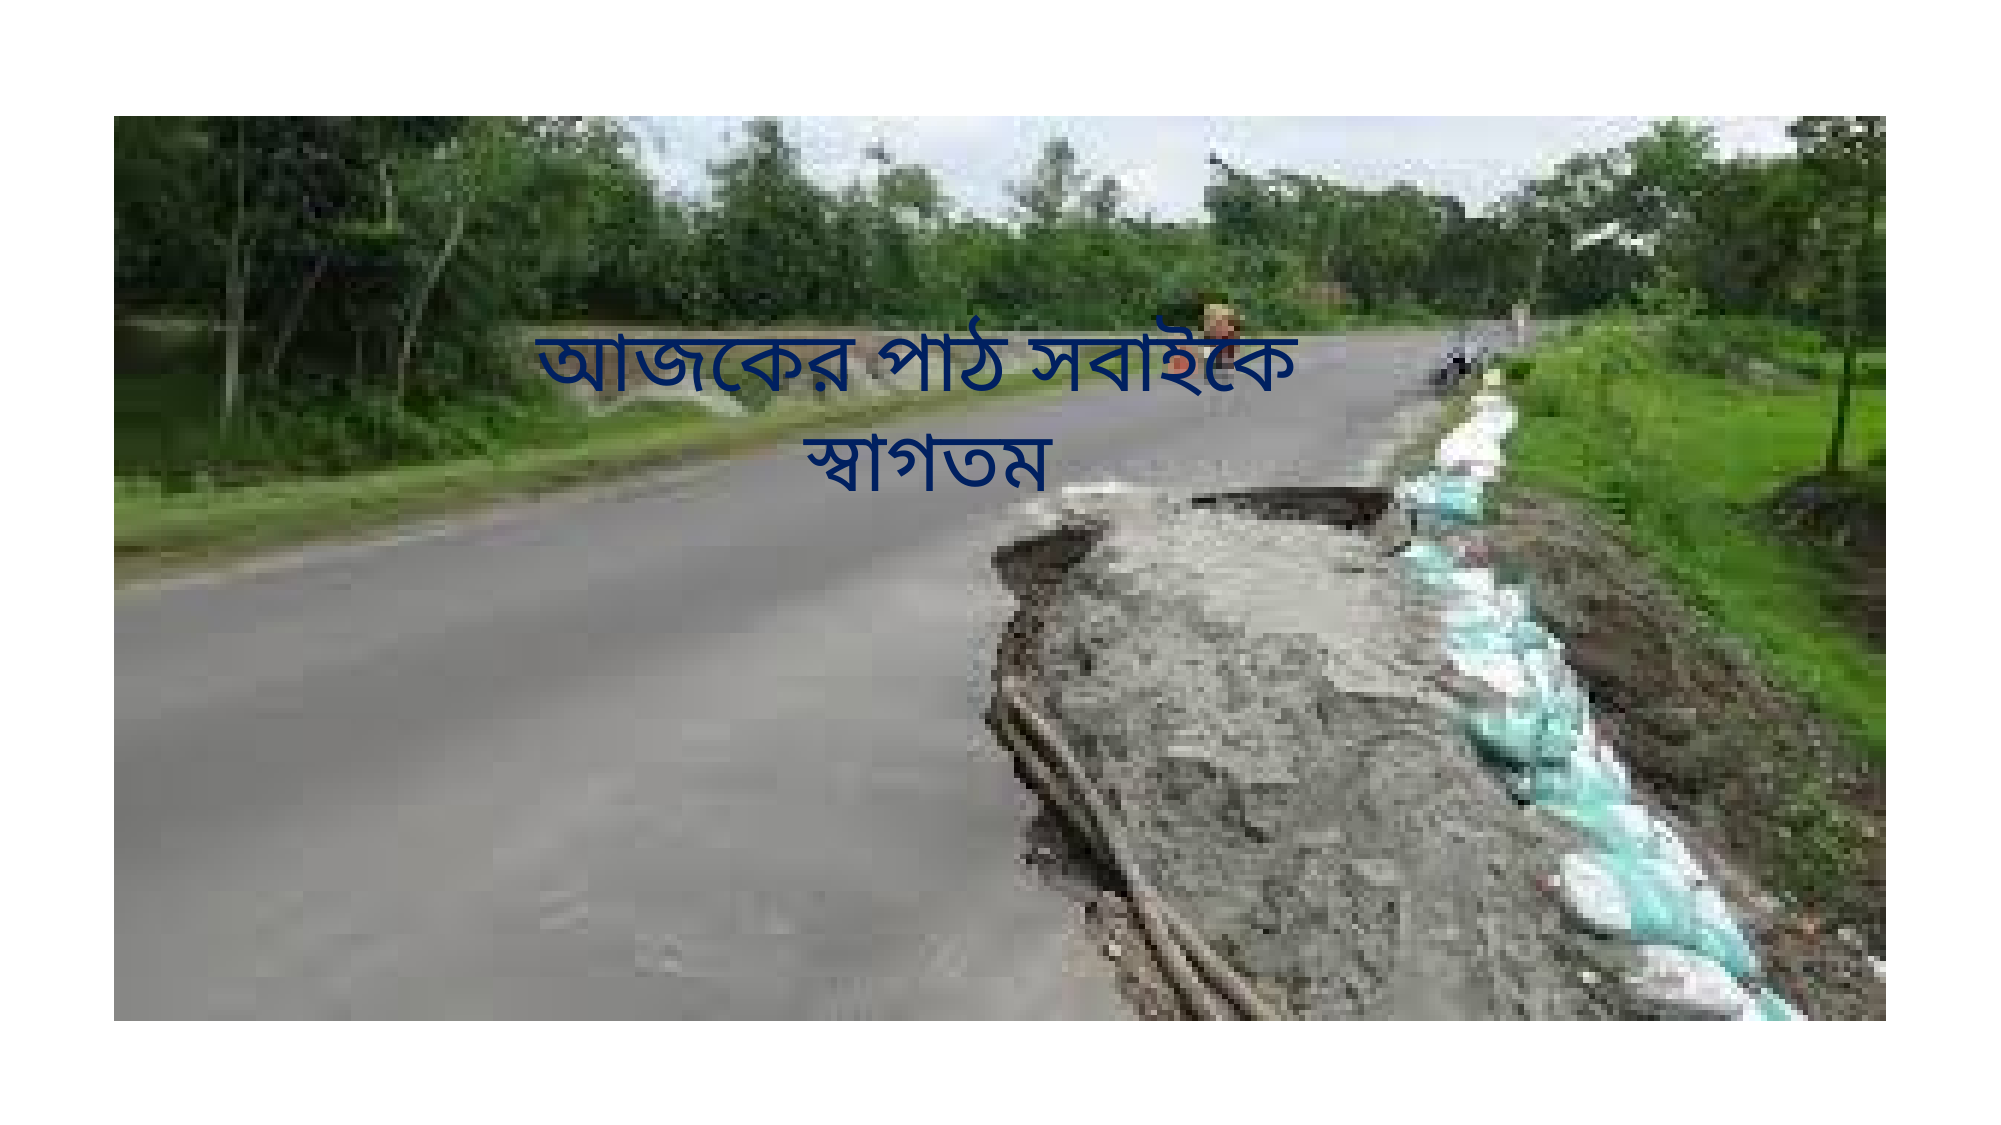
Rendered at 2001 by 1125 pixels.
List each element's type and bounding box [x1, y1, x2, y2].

picture [114, 116, 1886, 1021]
